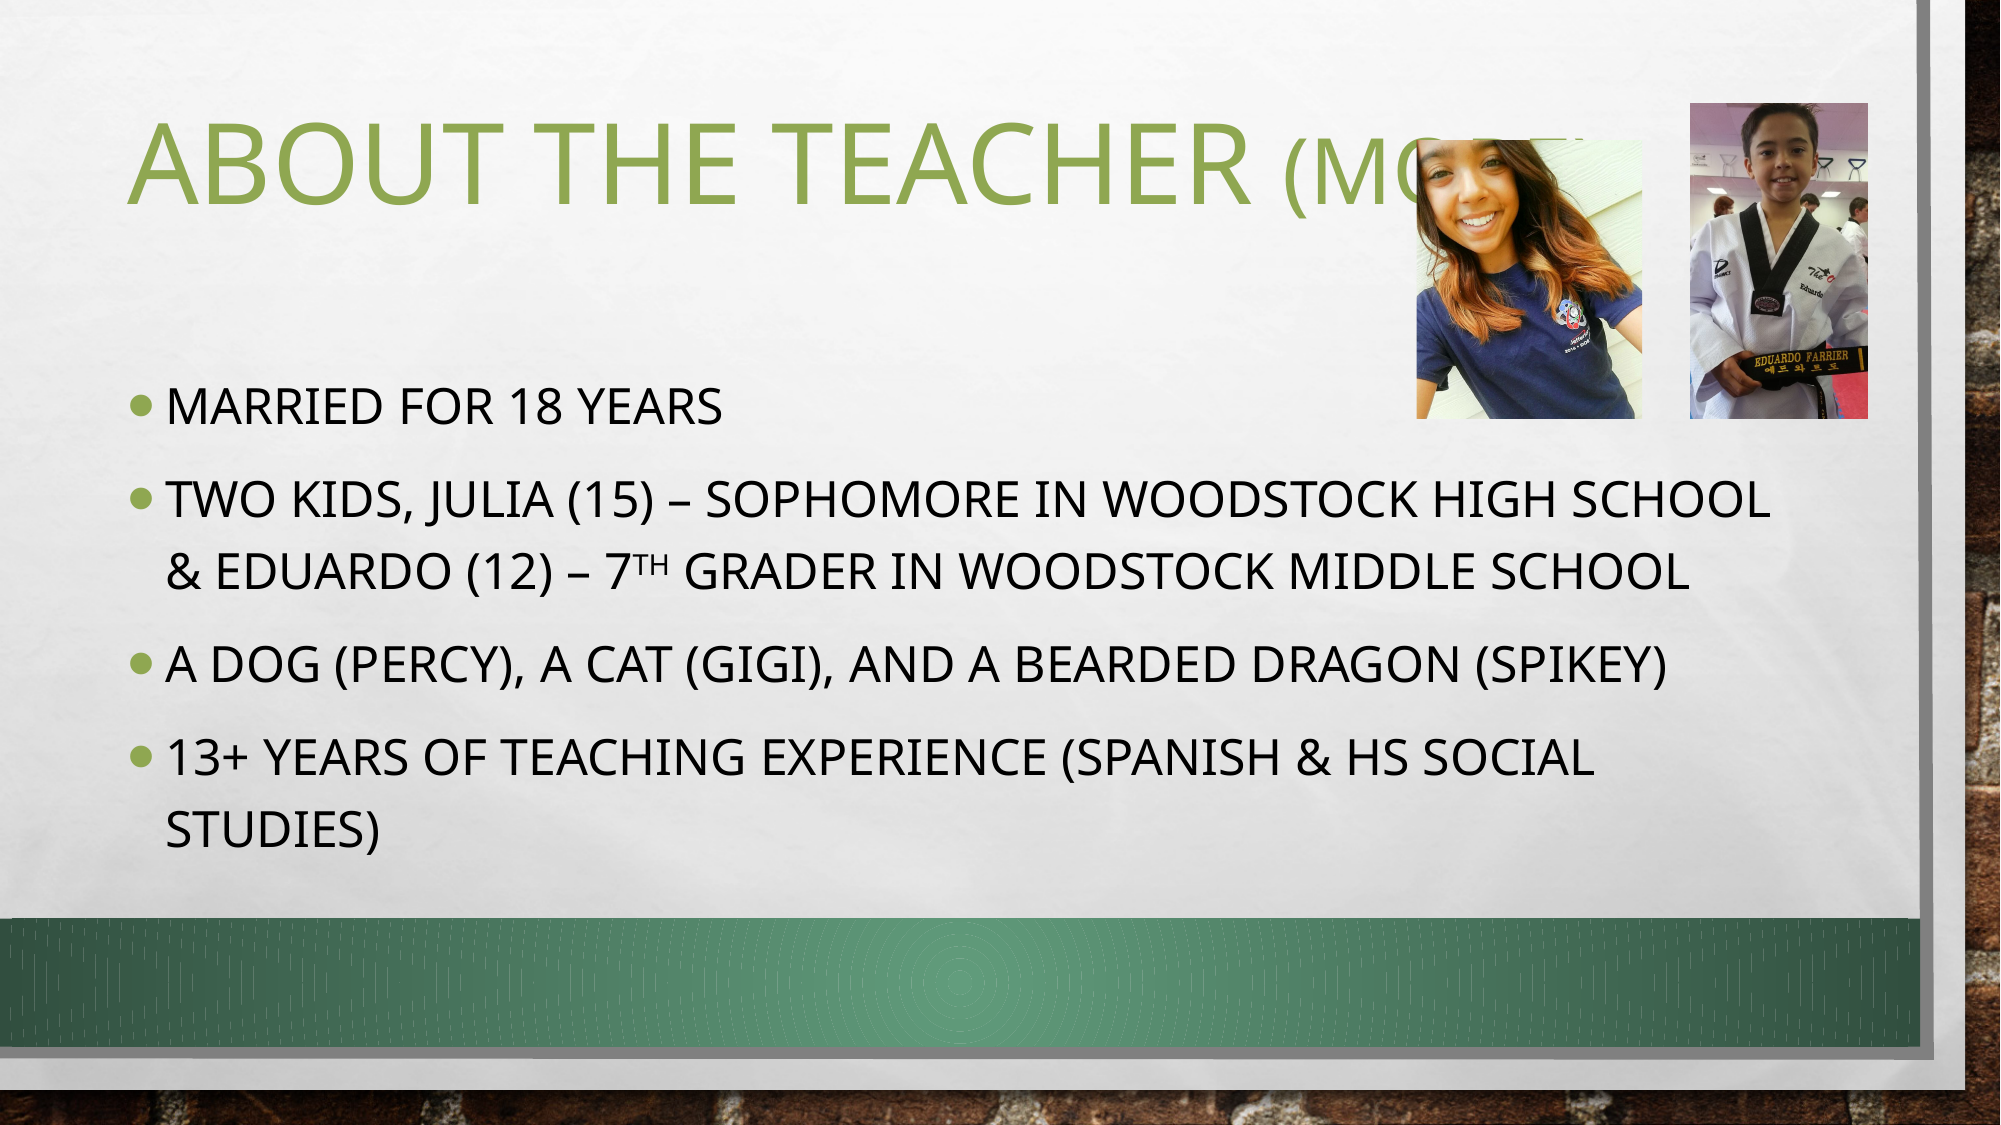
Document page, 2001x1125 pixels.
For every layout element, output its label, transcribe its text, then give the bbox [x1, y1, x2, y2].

picture [1416, 140, 1643, 419]
picture [0, 0, 2000, 1125]
list MARRIED FOR 18 YEARS TWO KIDS, JULIA (15) – sophomore IN Woodstock high school & Eduardo (12) – 7th grader in Woodstock middle school A dog (percy), a cat (gigi), and a bearded dragon (spikey) 13+ years of teaching experience (Spanish & HS SOCial Studies) [112, 338, 1818, 882]
title ABOUT THE TEACHER (MORE) [112, 73, 1818, 263]
picture [1690, 103, 1868, 419]
